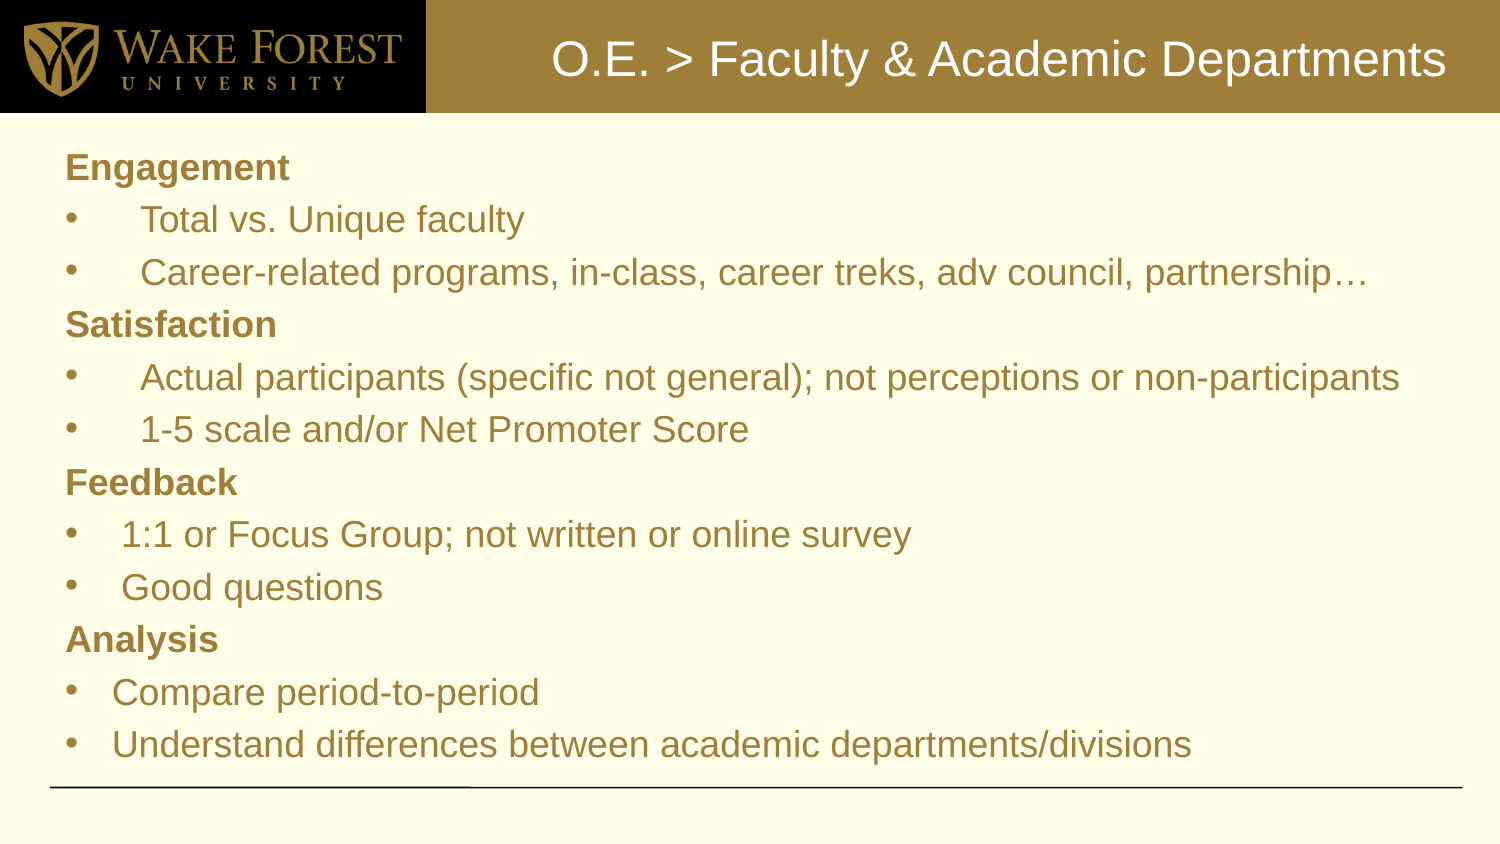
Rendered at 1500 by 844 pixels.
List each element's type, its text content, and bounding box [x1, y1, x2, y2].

title O.E. > Faculty & Academic Departments [449, 0, 1463, 113]
picture [24, 21, 402, 97]
list Engagement Total vs. Unique faculty Career-related programs, in-class, career treks, adv council, partnership… Satisfaction Actual participants (specific not general); not perceptions or non-participants 1-5 scale and/or Net Promoter Score Feedback 1:1 or Focus Group; not written or online survey Good questions Analysis Compare period-to-period Understand differences between academic departments/divisions [49, 134, 1463, 760]
